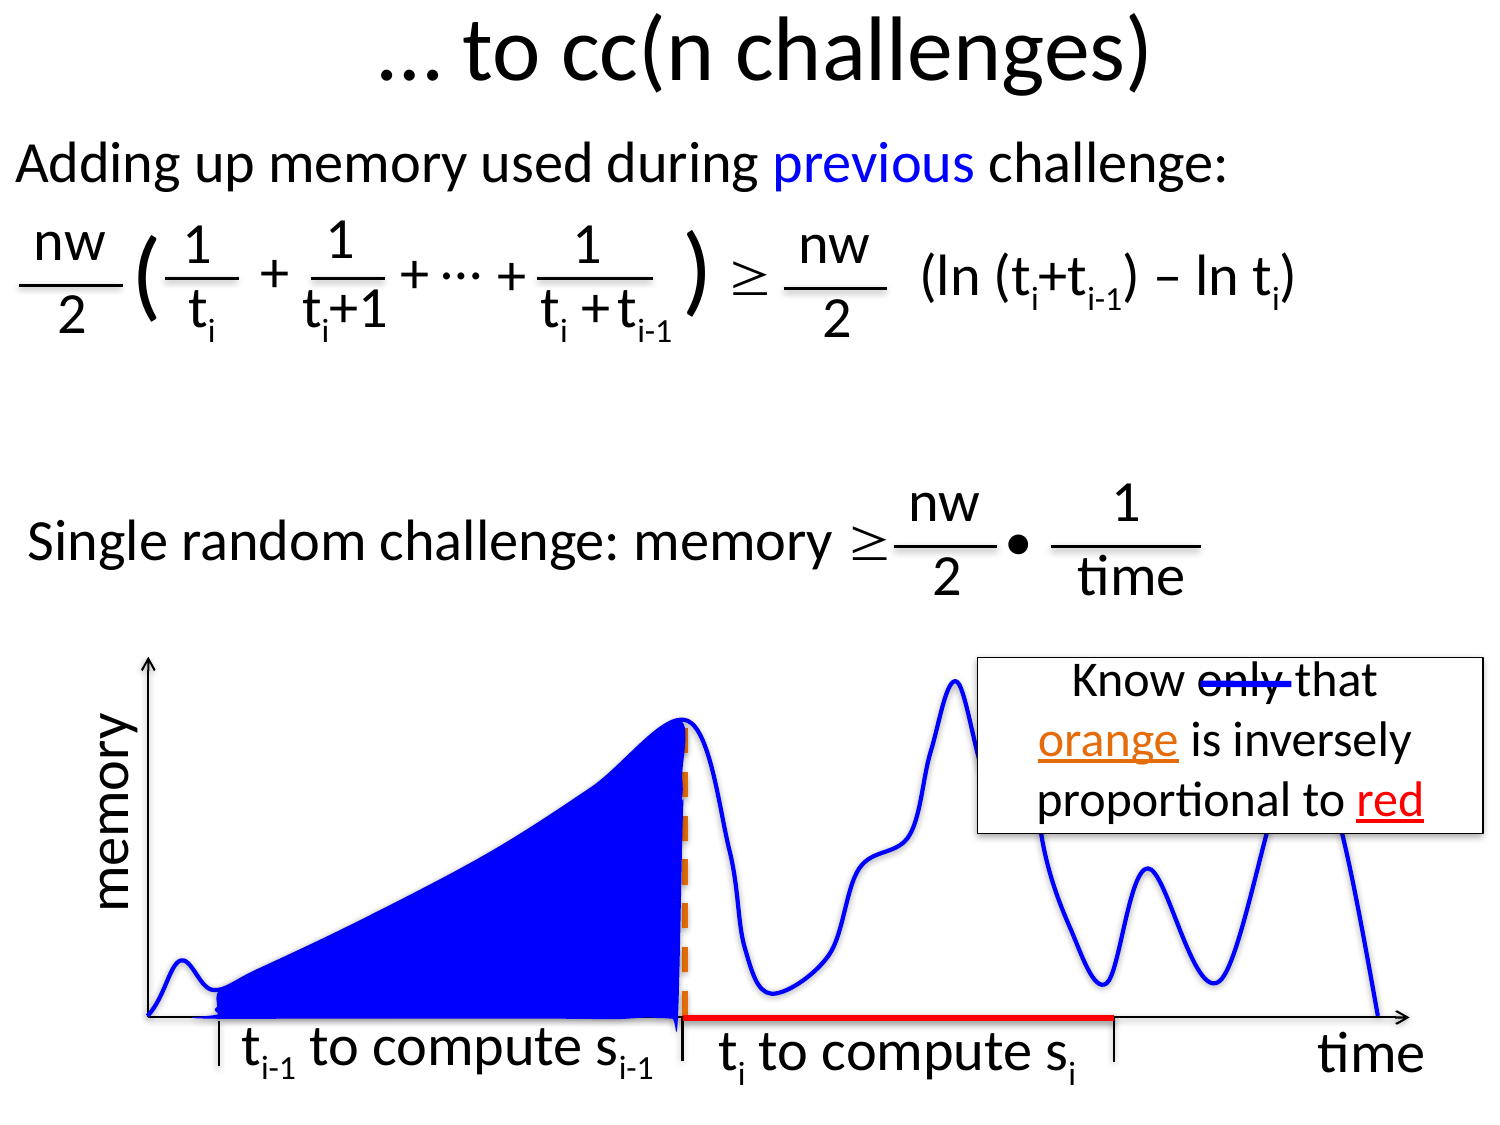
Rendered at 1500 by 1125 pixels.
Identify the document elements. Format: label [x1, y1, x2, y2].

text_box [12, 456, 1202, 615]
text_box [42, 287, 102, 353]
text_box [62, 656, 1484, 1100]
list [0, 117, 1378, 226]
text_box [18, 192, 1313, 370]
title [54, 0, 1480, 138]
